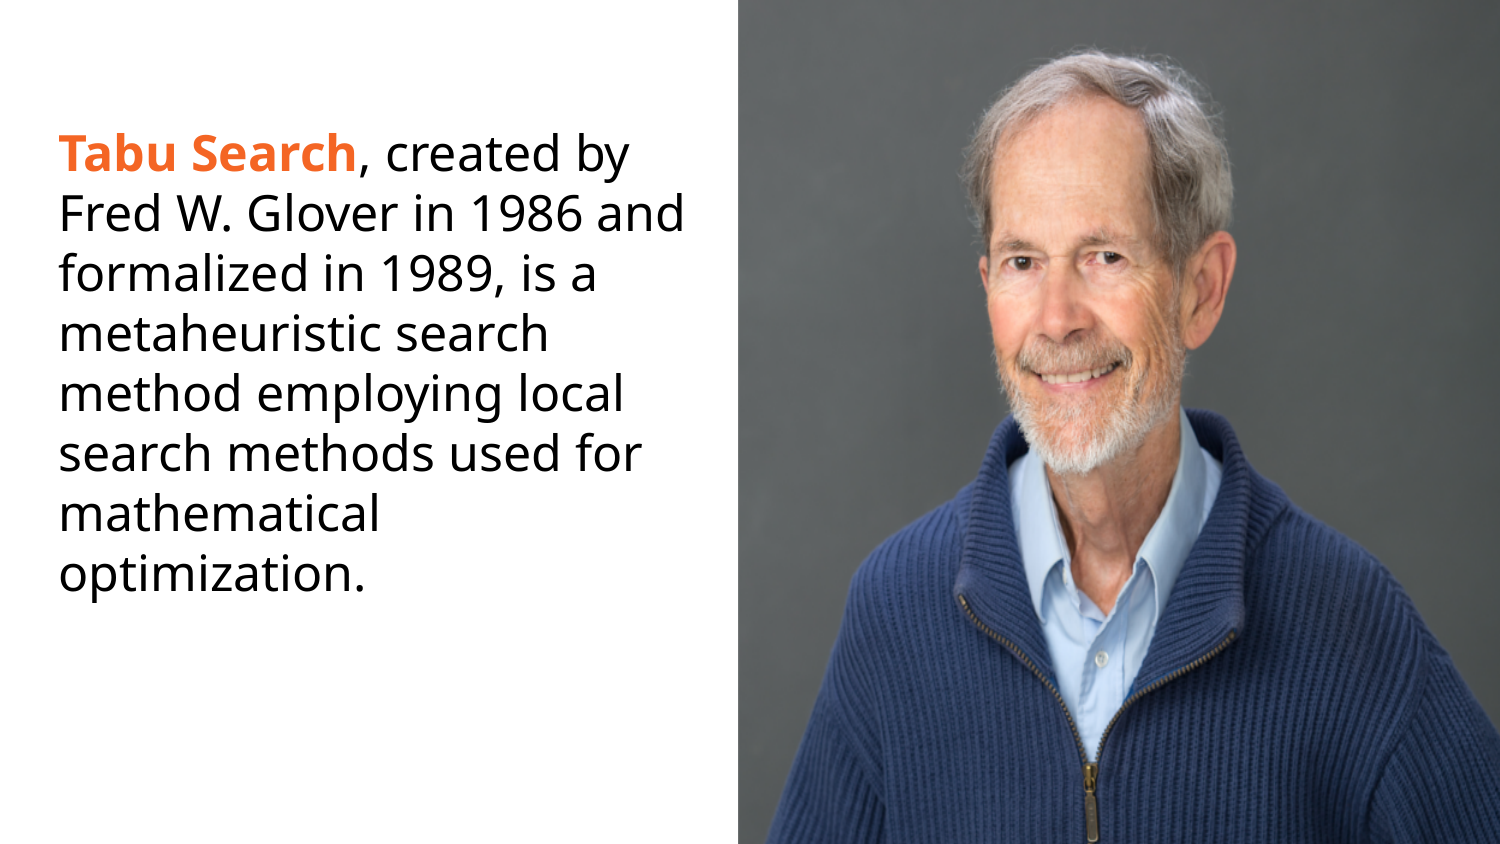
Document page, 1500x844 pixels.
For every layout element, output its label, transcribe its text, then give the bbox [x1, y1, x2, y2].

title Tabu Search, created by Fred W. Glover in 1986 and formalized in 1989, is a metaheuristic search method employing local search methods used for mathematical optimization. [43, 313, 708, 530]
picture [738, 0, 1500, 844]
